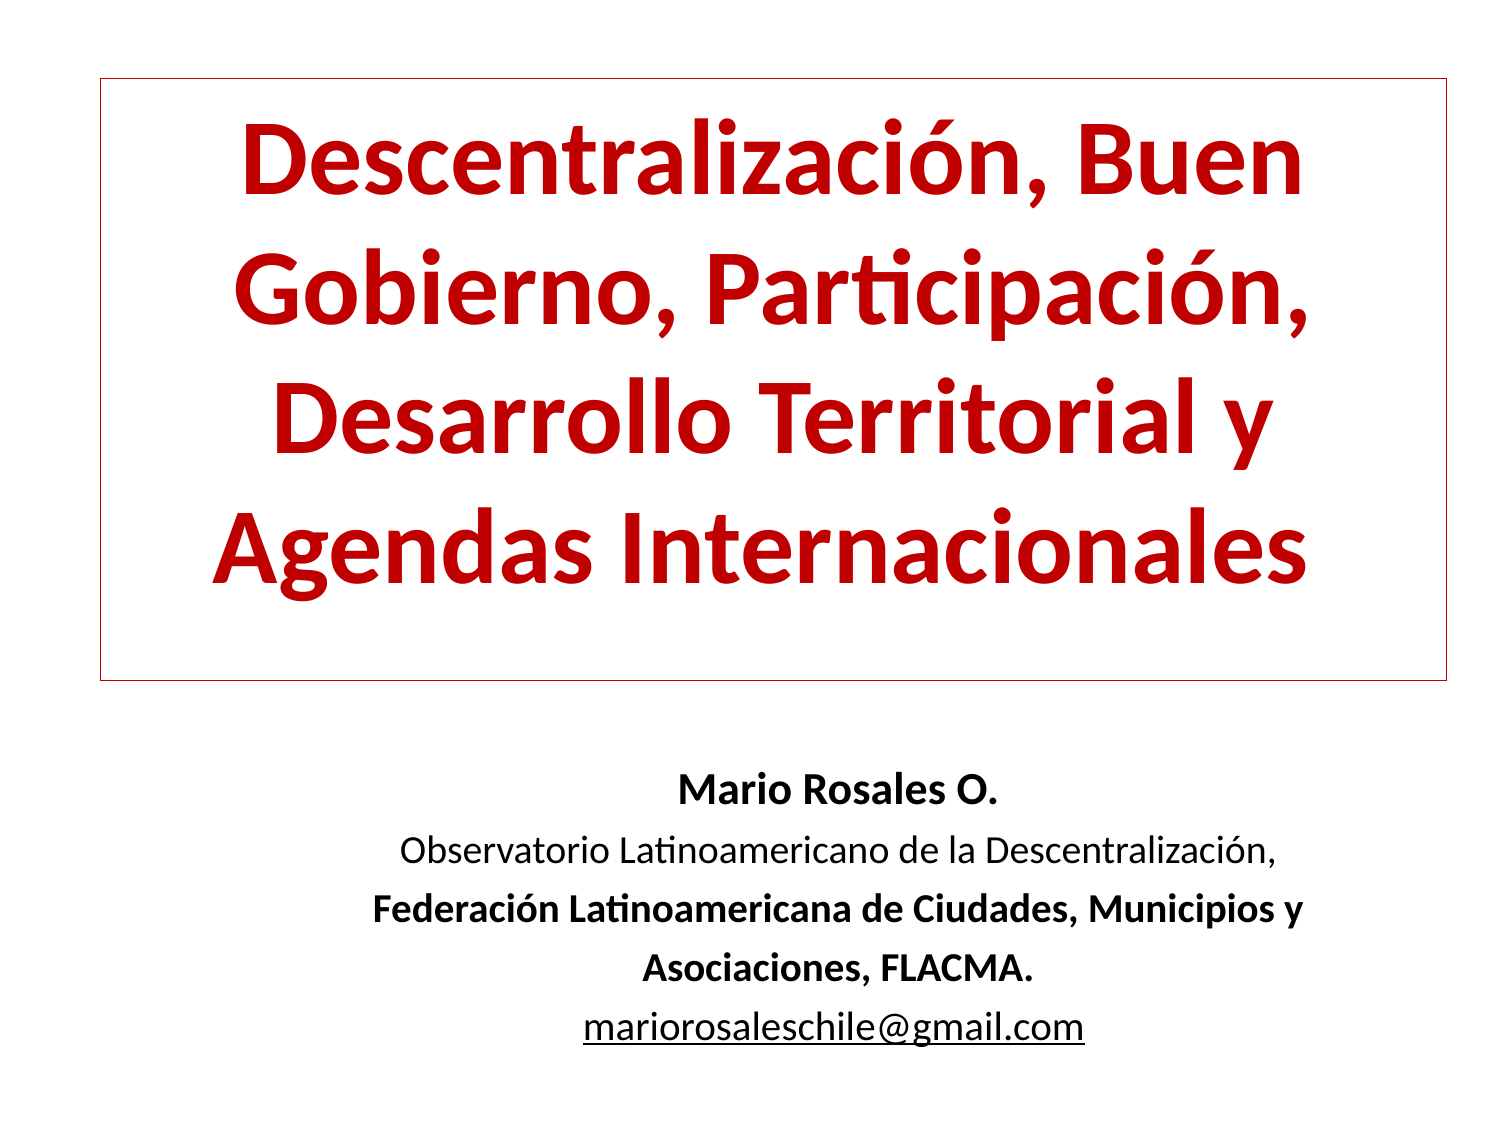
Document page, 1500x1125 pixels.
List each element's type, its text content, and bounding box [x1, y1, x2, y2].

subtitle Mario Rosales O. Observatorio Latinoamericano de la Descentralización, Federación Latinoamericana de Ciudades, Municipios y Asociaciones, FLACMA. mariorosaleschile@gmail.com [253, 751, 1424, 1059]
title Descentralización, Buen Gobierno, Participación, Desarrollo Territorial y Agendas Internacionales [100, 78, 1447, 681]
